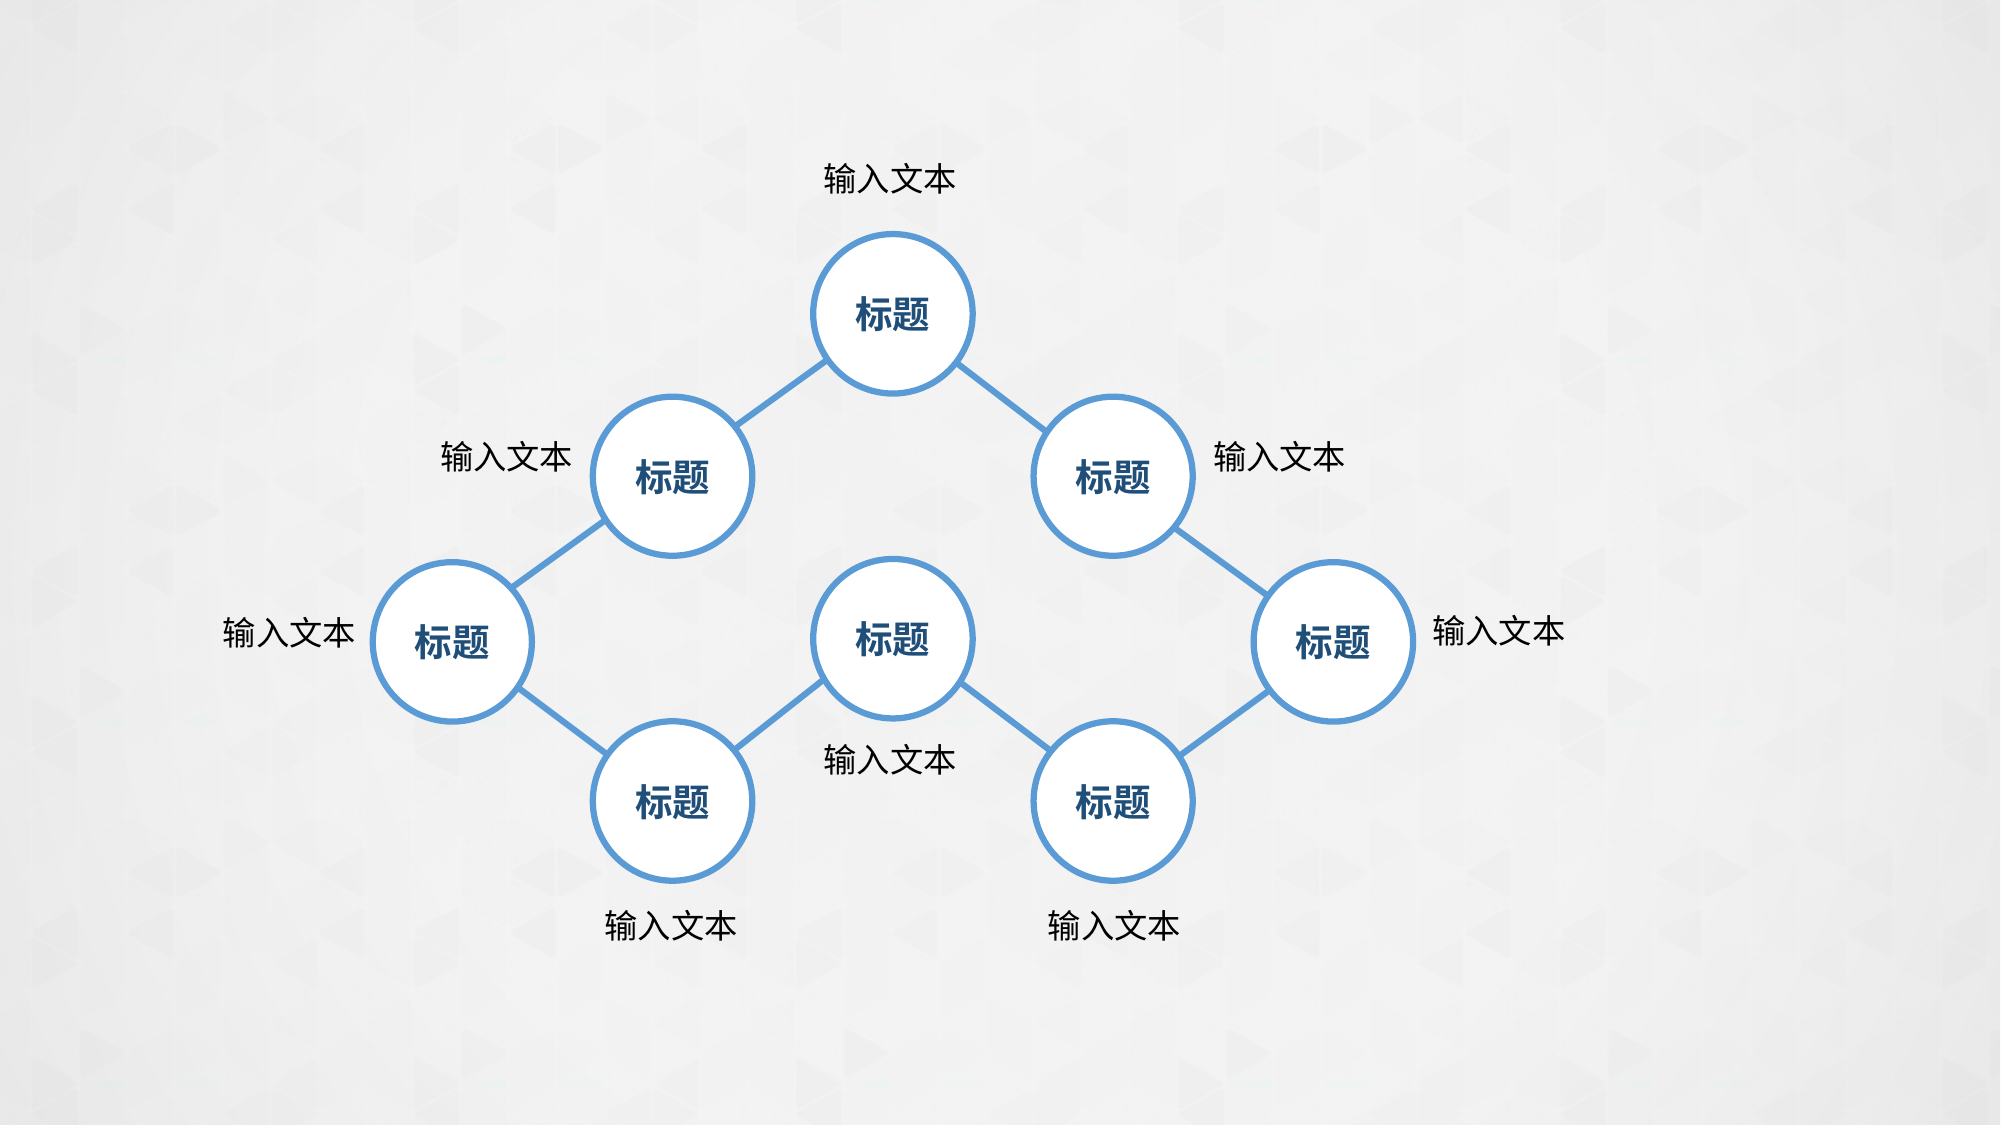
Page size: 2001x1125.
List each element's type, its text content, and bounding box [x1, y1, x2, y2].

text_box 输入文本 [739, 731, 1041, 787]
text_box 标题 [812, 233, 974, 395]
text_box 标题 [591, 395, 754, 557]
text_box 输入文本 [286, 428, 588, 484]
text_box 标题 [812, 557, 974, 720]
text_box [512, 359, 1269, 757]
text_box 标题 [1032, 720, 1194, 882]
text_box 输入文本 [739, 151, 1041, 206]
text_box 标题 [591, 720, 754, 882]
picture [0, 0, 2001, 1125]
text_box 标题 [1032, 395, 1194, 557]
text_box 输入文本 [520, 897, 822, 953]
text_box 输入文本 [1417, 602, 1719, 658]
text_box 标题 [1252, 561, 1415, 723]
text_box 输入文本 [69, 604, 371, 659]
text_box 输入文本 [1198, 428, 1500, 484]
text_box 标题 [371, 561, 533, 723]
text_box 输入文本 [963, 897, 1265, 953]
